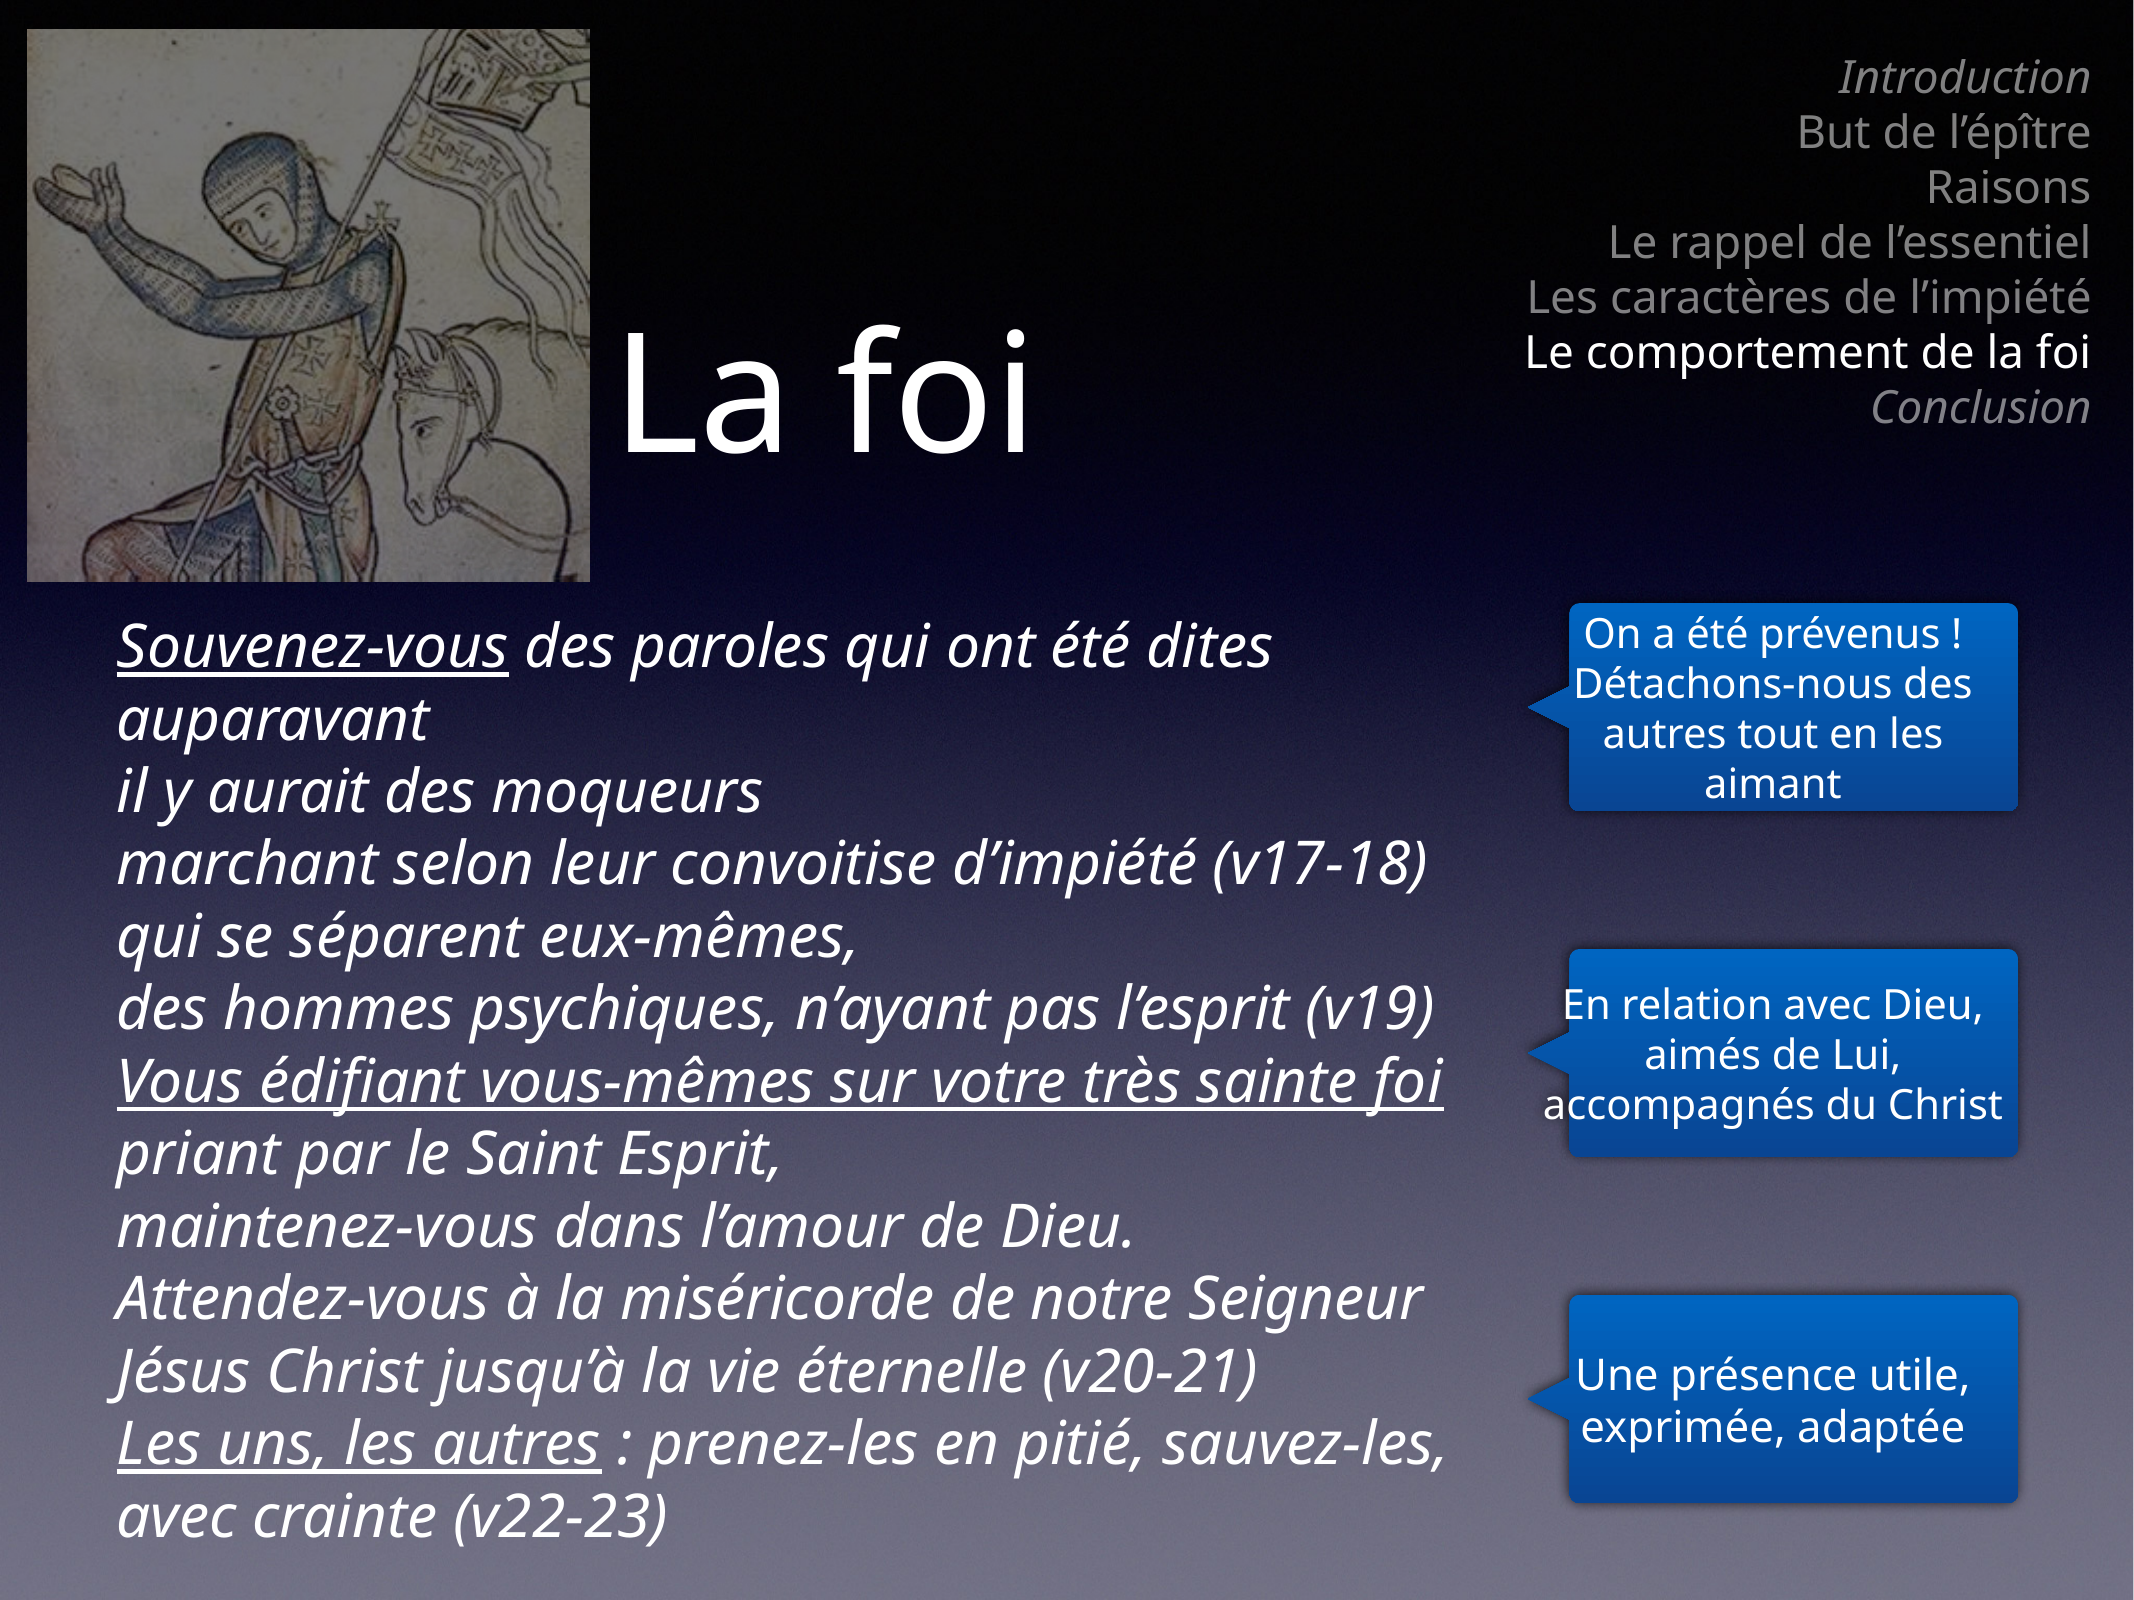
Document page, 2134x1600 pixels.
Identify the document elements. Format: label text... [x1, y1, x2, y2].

title La foi [595, 184, 1326, 586]
text_box Introduction But de l’épître Raisons Le rappel de l’essentiel Les caractères de l’impiété Le comportement de la foi Conclusion [1445, 35, 2100, 446]
list Souvenez-vous des paroles qui ont été dites auparavant il y aurait des moqueurs marchant selon leur convoitise d’impiété (v17-18) qui se séparent eux-mêmes, des hommes psychiques, n’ayant pas l’esprit (v19) Vous édifiant vous-mêmes sur votre très sainte foi priant par le Saint Esprit, maintenez-vous dans l’amour de Dieu. Attendez-vous à la miséricorde de notre Seigneur Jésus Christ jusqu’à la vie éternelle (v20-21) Les uns, les autres : prenez-les en pitié, sauvez-les, avec crainte (v22-23) [109, 607, 1498, 1549]
text_box Une présence utile, exprimée, adaptée [1527, 1294, 2019, 1504]
picture [0, 0, 2134, 1600]
text_box On a été prévenus ! Détachons-nous des autres tout en les aimant [1527, 603, 2019, 812]
text_box En relation avec Dieu, aimés de Lui, accompagnés du Christ [1527, 948, 2019, 1158]
